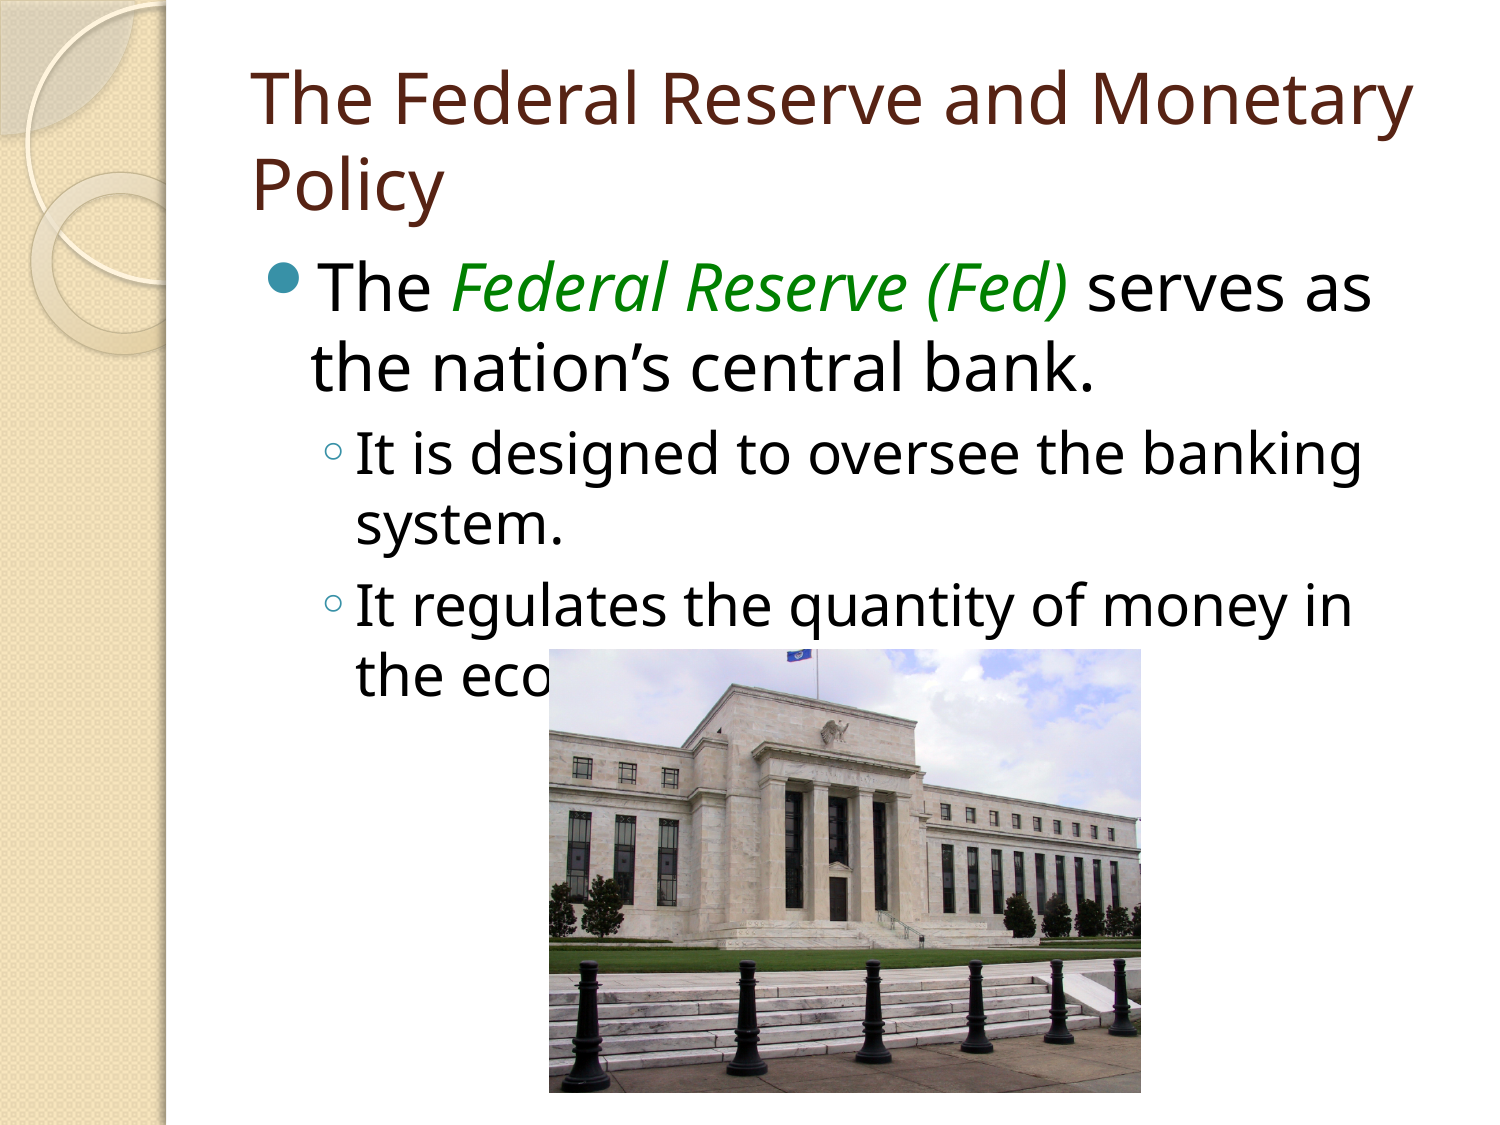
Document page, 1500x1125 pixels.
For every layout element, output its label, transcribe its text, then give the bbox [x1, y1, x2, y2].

title The Federal Reserve and Monetary Policy [235, 45, 1466, 233]
picture [549, 649, 1141, 1093]
list The Federal Reserve (Fed) serves as the nation’s central bank. It is designed to oversee the banking system. It regulates the quantity of money in the economy. [235, 237, 1466, 1025]
